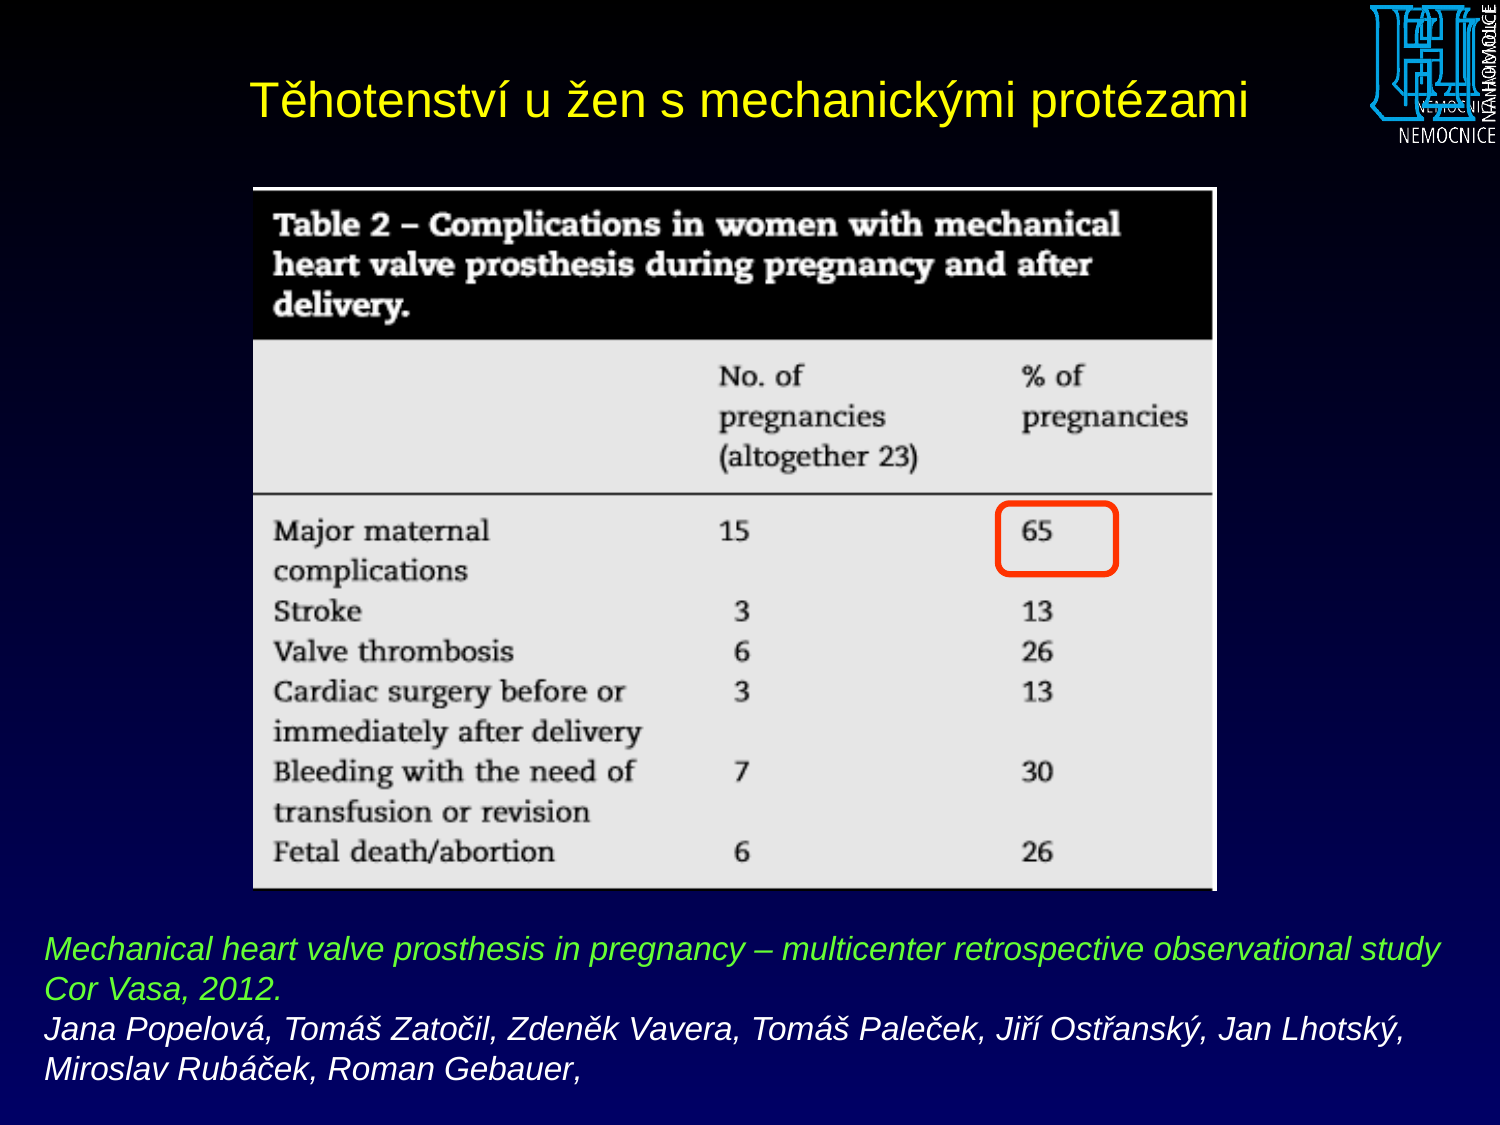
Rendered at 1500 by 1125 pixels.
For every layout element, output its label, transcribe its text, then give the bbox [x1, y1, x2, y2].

text_box Mechanical heart valve prosthesis in pregnancy – multicenter retrospective observational study Cor Vasa, 2012. Jana Popelová, Tomáš Zatočil, Zdeněk Vavera, Tomáš Paleček, Jiří Ostřanský, Jan Lhotský, Miroslav Rubáček, Roman Gebauer, [29, 919, 1471, 1094]
picture [1364, 0, 1500, 149]
picture [253, 187, 1217, 891]
title Těhotenství u žen s mechanickými protézami [75, 45, 1364, 149]
